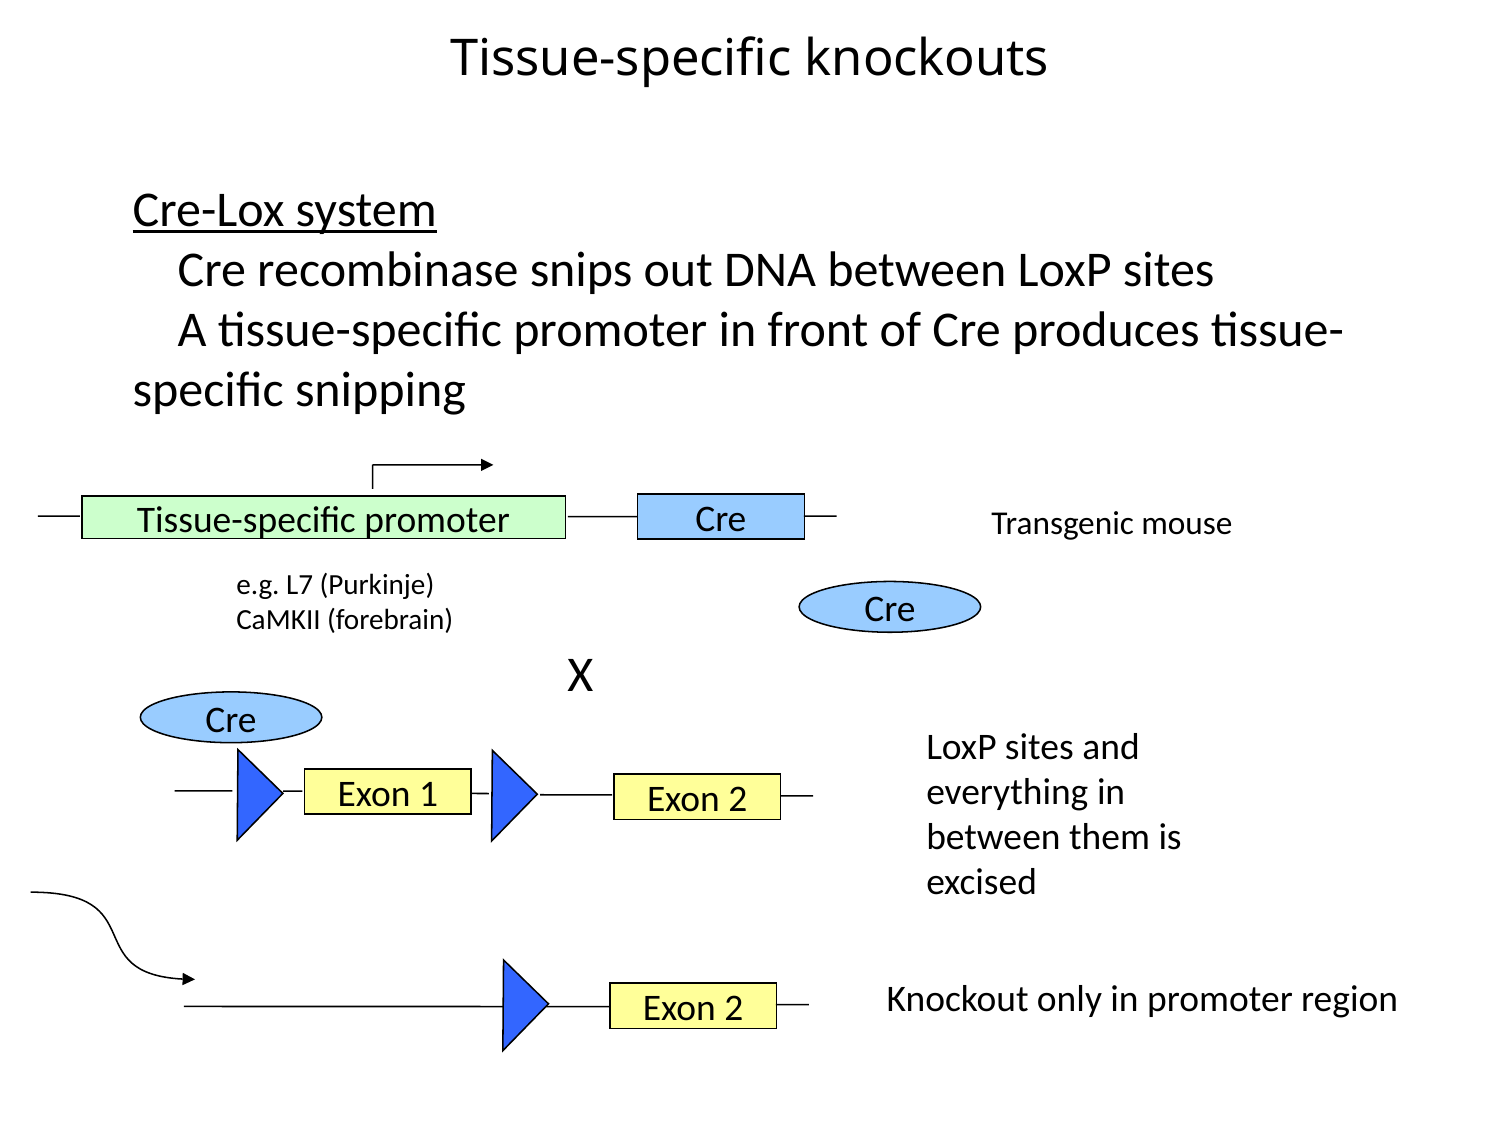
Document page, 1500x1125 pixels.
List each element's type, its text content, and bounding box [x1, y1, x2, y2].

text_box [30, 891, 196, 980]
text_box Cre [637, 493, 805, 539]
text_box [372, 458, 494, 472]
text_box Cre [140, 691, 322, 743]
text_box Knockout only in promoter region [871, 966, 1414, 1027]
text_box Cre-Lox system Cre recombinase snips out DNA between LoxP sites A tissue-specific promoter in front of Cre produces tissue-specific snipping [117, 169, 1470, 425]
text_box [502, 960, 549, 1051]
text_box LoxP sites and everything in between them is excised [911, 714, 1258, 910]
text_box Exon 1 [304, 769, 472, 815]
title Tissue-specific knockouts [75, 16, 1425, 93]
text_box Transgenic mouse [976, 493, 1248, 549]
text_box Exon 2 [609, 983, 777, 1029]
text_box [491, 750, 538, 842]
text_box [237, 749, 283, 841]
text_box Cre [799, 581, 981, 633]
text_box X [552, 634, 609, 709]
text_box Exon 2 [613, 774, 781, 820]
text_box Tissue-specific promoter [81, 495, 566, 539]
text_box e.g. L7 (Purkinje) CaMKII (forebrain) [221, 557, 469, 643]
